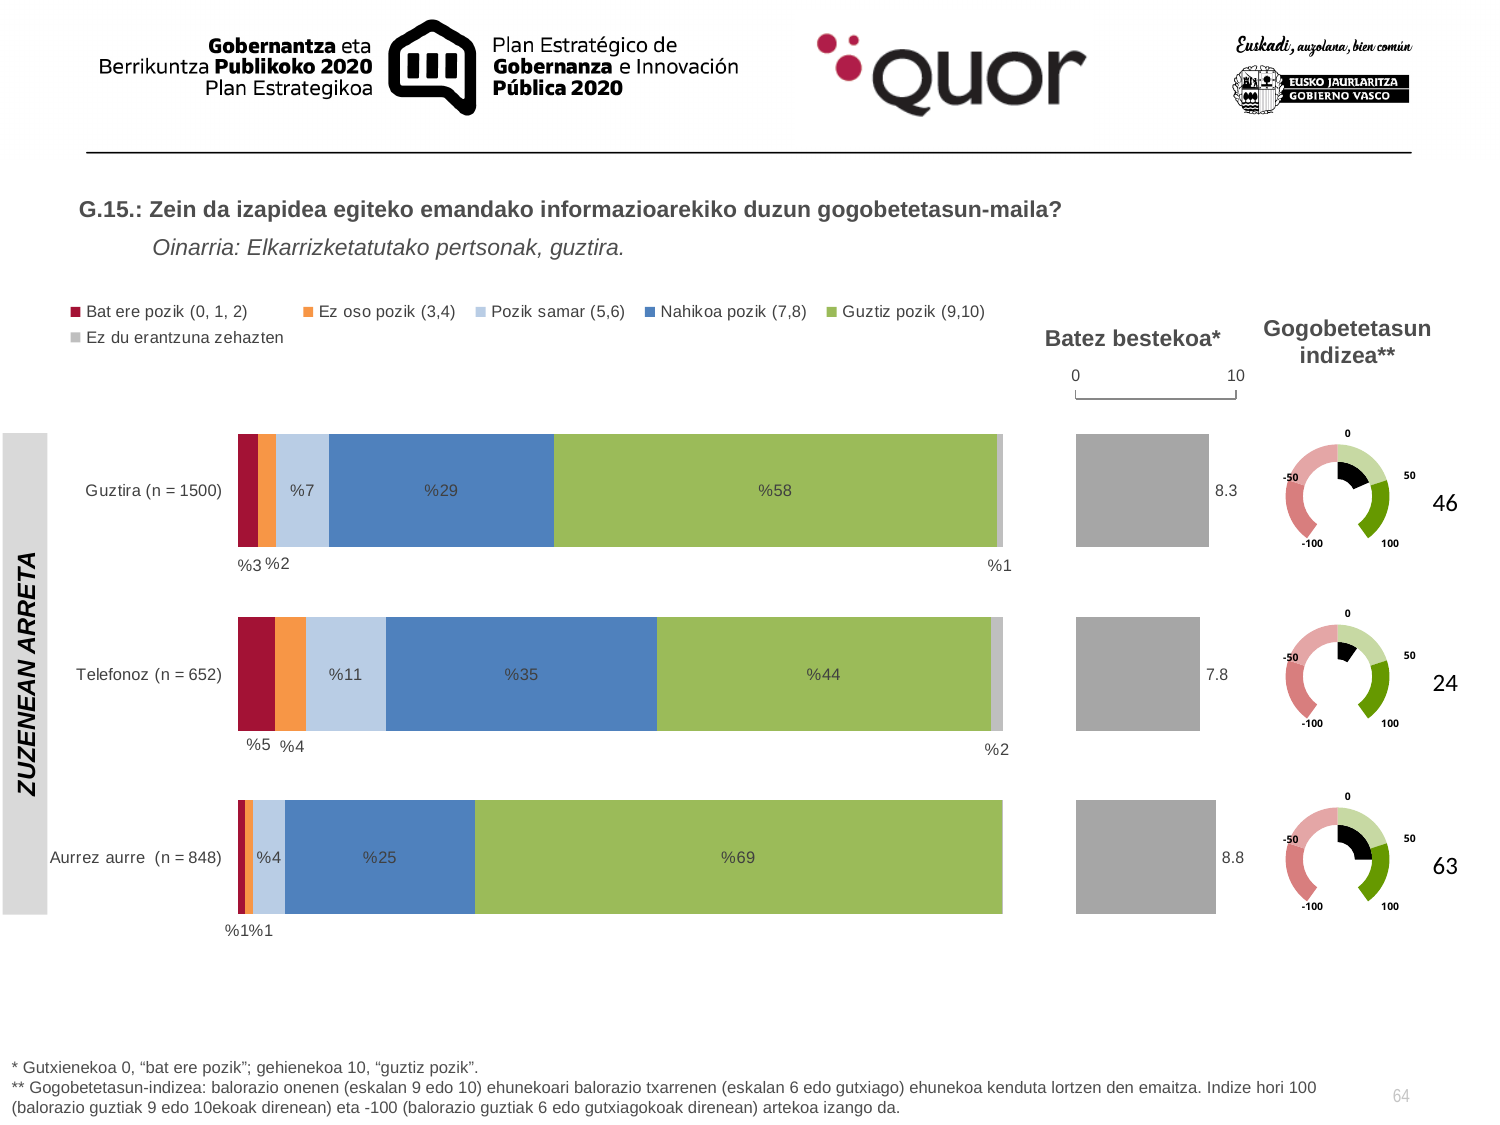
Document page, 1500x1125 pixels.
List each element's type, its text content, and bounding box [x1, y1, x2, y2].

text_box Gogobetetasun indizea** [1253, 305, 1451, 376]
chart [40, 282, 1013, 950]
chart [1034, 282, 1246, 950]
text_box G.15.: Zein da izapidea egiteko emandako informazioarekiko duzun gogobetetasun-maila? Oinarria: Elkarrizketatutako pertsonak, guztira. [72, 177, 1424, 268]
slide_number 64 [1349, 1074, 1425, 1117]
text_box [1184, 566, 1500, 748]
text_box * Gutxienekoa 0, “bat ere pozik”; gehienekoa 10, “guztiz pozik”. ** Gogobetetasun-indizea: balorazio onenen (eskalan 9 edo 10) ehunekoari balorazio txarrenen (eskalan 6 edo gutxiago) ehunekoa kenduta lortzen den emaitza. Indize hori 100 (balorazio guztiak 9 edo 10ekoak direnean) eta -100 (balorazio guztiak 6 edo gutxiagokoak direnean) artekoa izango da. [0, 1049, 1349, 1124]
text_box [1184, 385, 1500, 565]
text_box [1184, 748, 1500, 937]
text_box ZUZENEAN ARRETA [2, 433, 35, 915]
picture [0, 0, 1500, 160]
